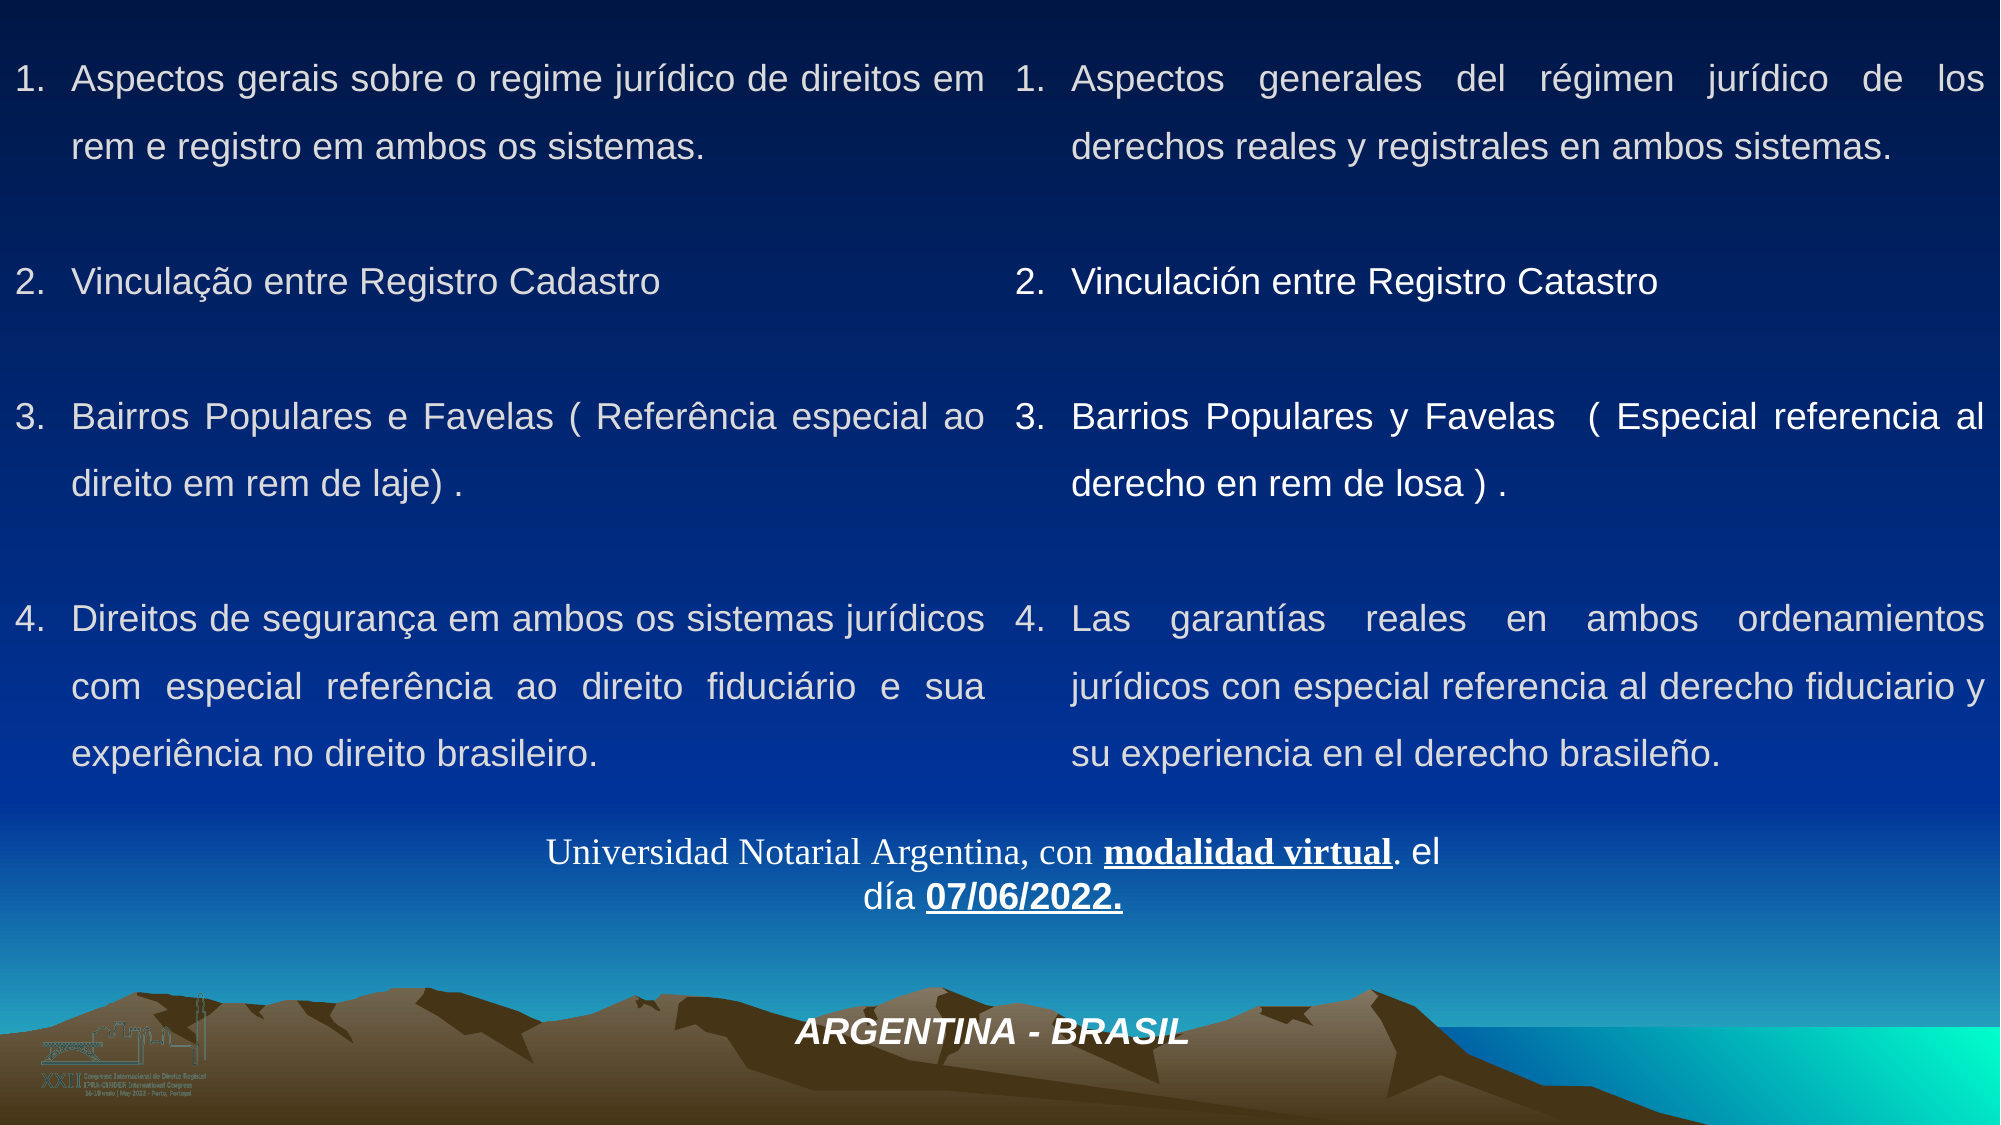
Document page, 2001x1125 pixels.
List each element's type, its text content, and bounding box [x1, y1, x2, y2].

text_box Aspectos generales del régimen jurídico de los derechos reales y registrales en ambos sistemas. Vinculación entre Registro Catastro Barrios Populares y Favelas ( Especial referencia al derecho en rem de losa ) . Las garantías reales en ambos ordenamientos jurídicos con especial referencia al derecho fiduciario y su experiencia en el derecho brasileño. [999, 24, 2000, 782]
text_box Universidad Notarial Argentina, con modalidad virtual. el día 07/06/2022. ARGENTINA - BRASIL [466, 819, 1520, 1105]
picture [0, 984, 248, 1109]
text_box Aspectos gerais sobre o regime jurídico de direitos em rem e registro em ambos os sistemas. Vinculação entre Registro Cadastro Bairros Populares e Favelas ( Referência especial ao direito em rem de laje) . Direitos de segurança em ambos os sistemas jurídicos com especial referência ao direito fiduciário e sua experiência no direito brasileiro. [0, 24, 999, 782]
